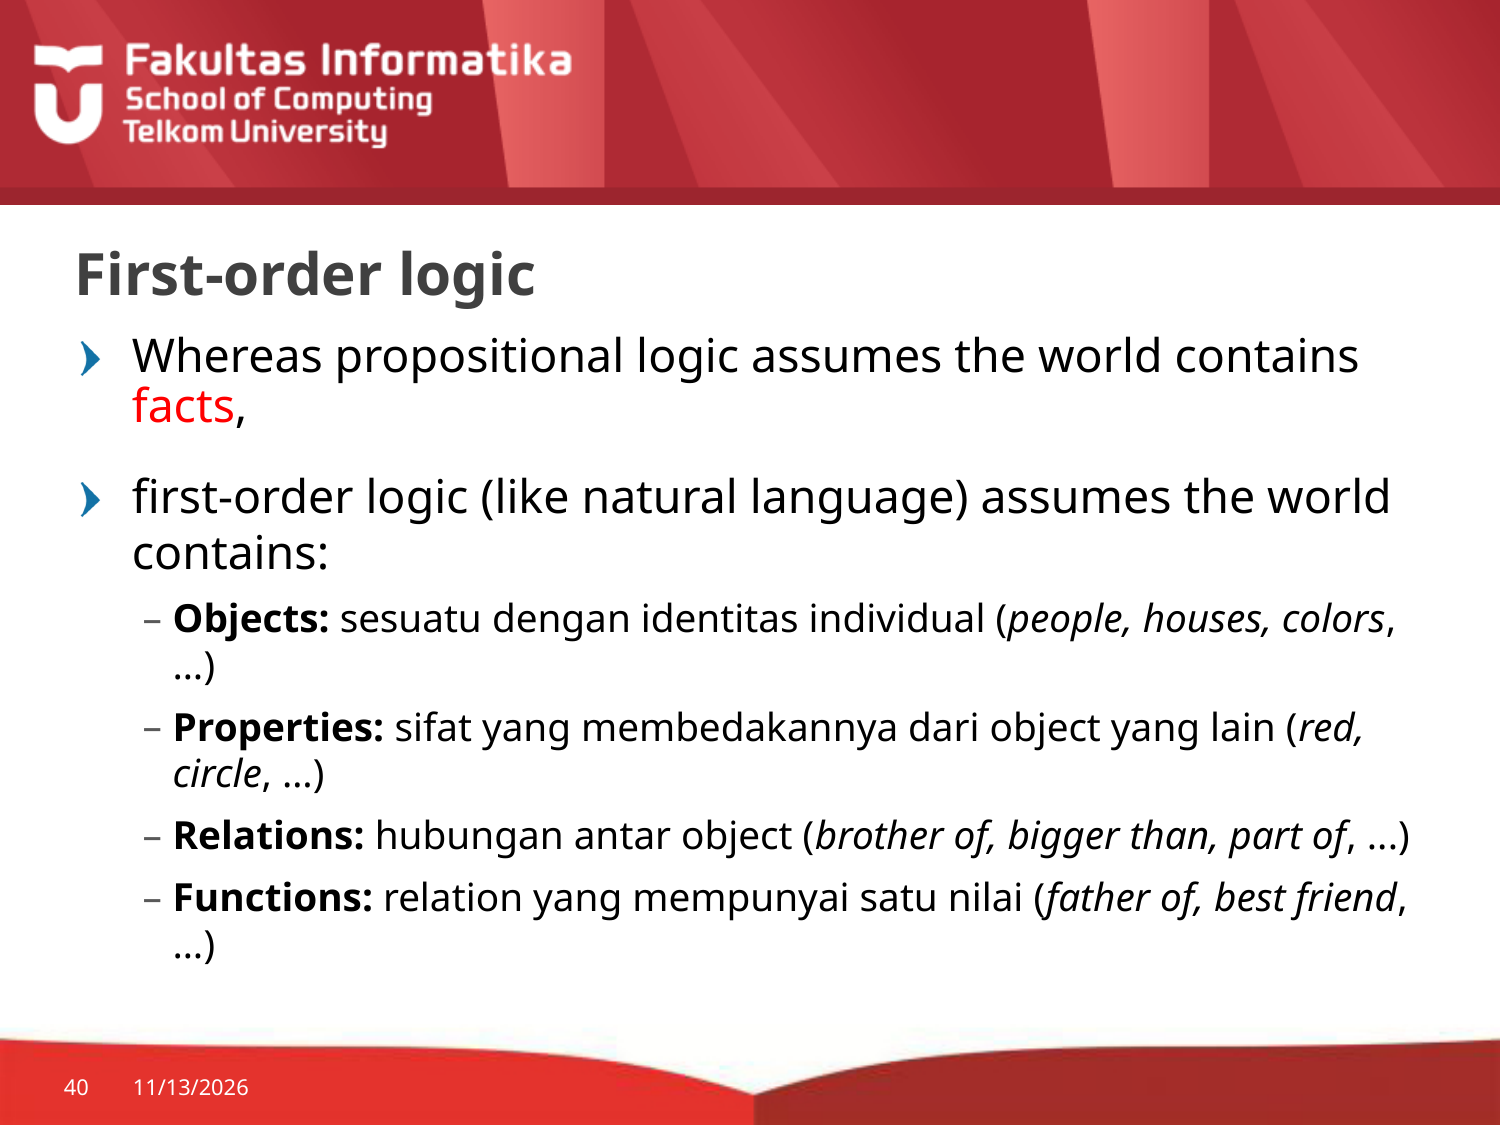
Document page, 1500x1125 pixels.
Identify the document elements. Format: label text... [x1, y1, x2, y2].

picture [74, 330, 104, 378]
list Whereas propositional logic assumes the world contains facts, first-order logic (like natural language) assumes the world contains: Objects: sesuatu dengan identitas individual (people, houses, colors, …) Properties: sifat yang membedakannya dari object yang lain (red, circle, …) Relations: hubungan antar object (brother of, bigger than, part of, ...) Functions: relation yang mempunyai satu nilai (father of, best friend, …) [59, 324, 1426, 990]
picture [0, 1024, 1500, 1125]
picture [74, 471, 104, 519]
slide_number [132, 1058, 403, 1119]
title First-order logic [59, 219, 1426, 324]
picture [0, 0, 1500, 205]
slide_number 40 [63, 1058, 123, 1119]
